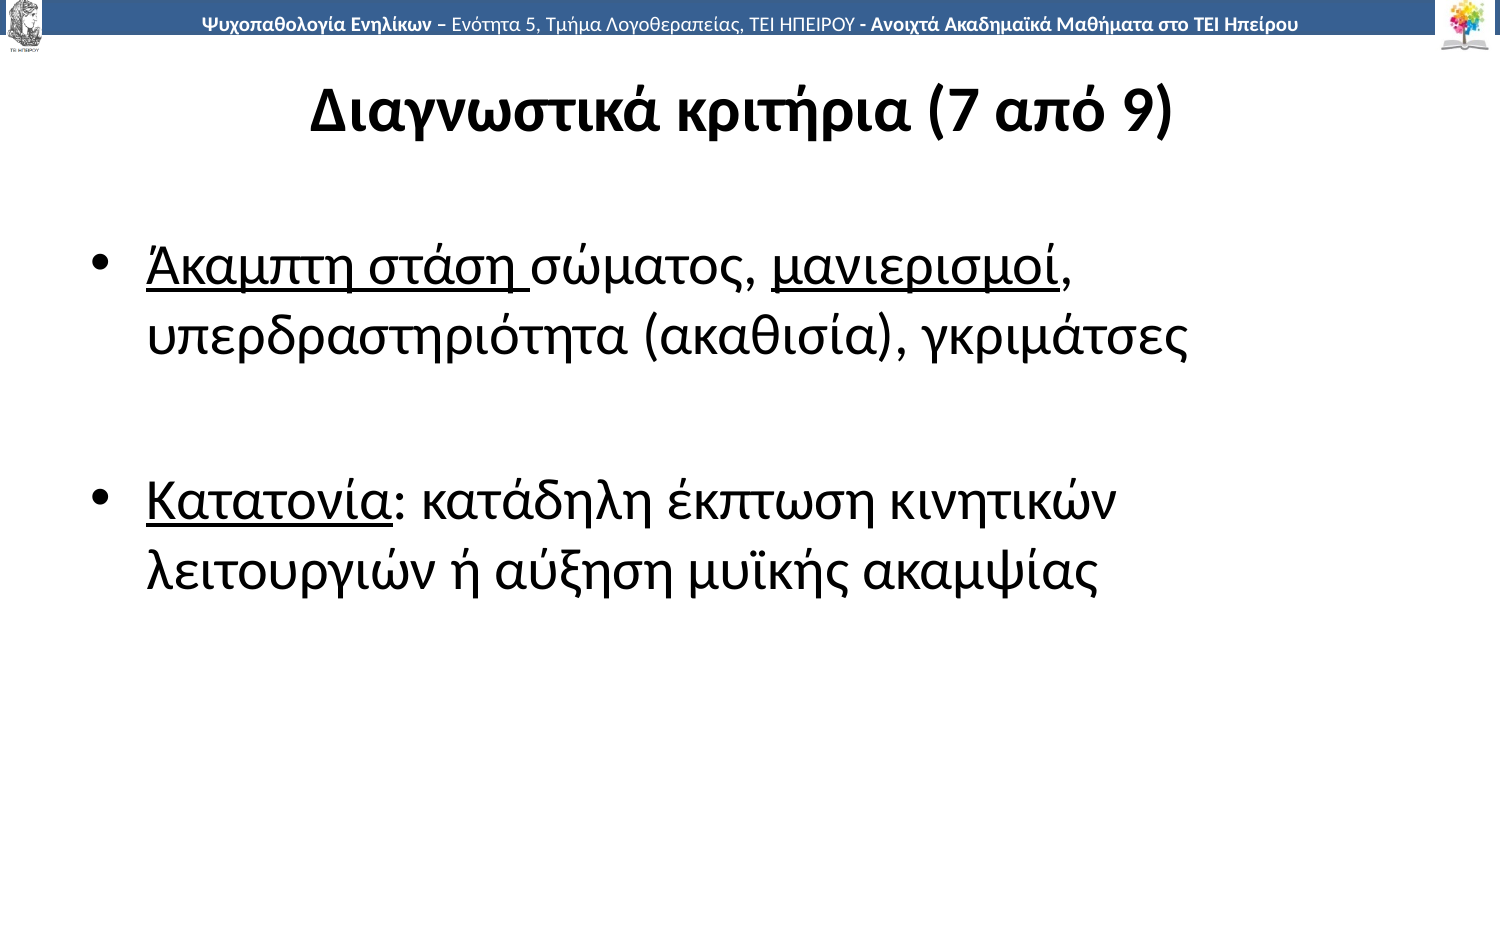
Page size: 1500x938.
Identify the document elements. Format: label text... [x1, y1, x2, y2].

title Διαγνωστικά κριτήρια (7 από 9) [75, 58, 1425, 153]
list Άκαμπτη στάση σώματος, μανιερισμοί, υπερδραστηριότητα (ακαθισία), γκριμάτσες Κατατονία: κατάδηλη έκπτωση κινητικών λειτουργιών ή αύξηση μυϊκής ακαμψίας [75, 218, 1425, 838]
picture [1435, 0, 1495, 52]
picture [6, 0, 42, 54]
